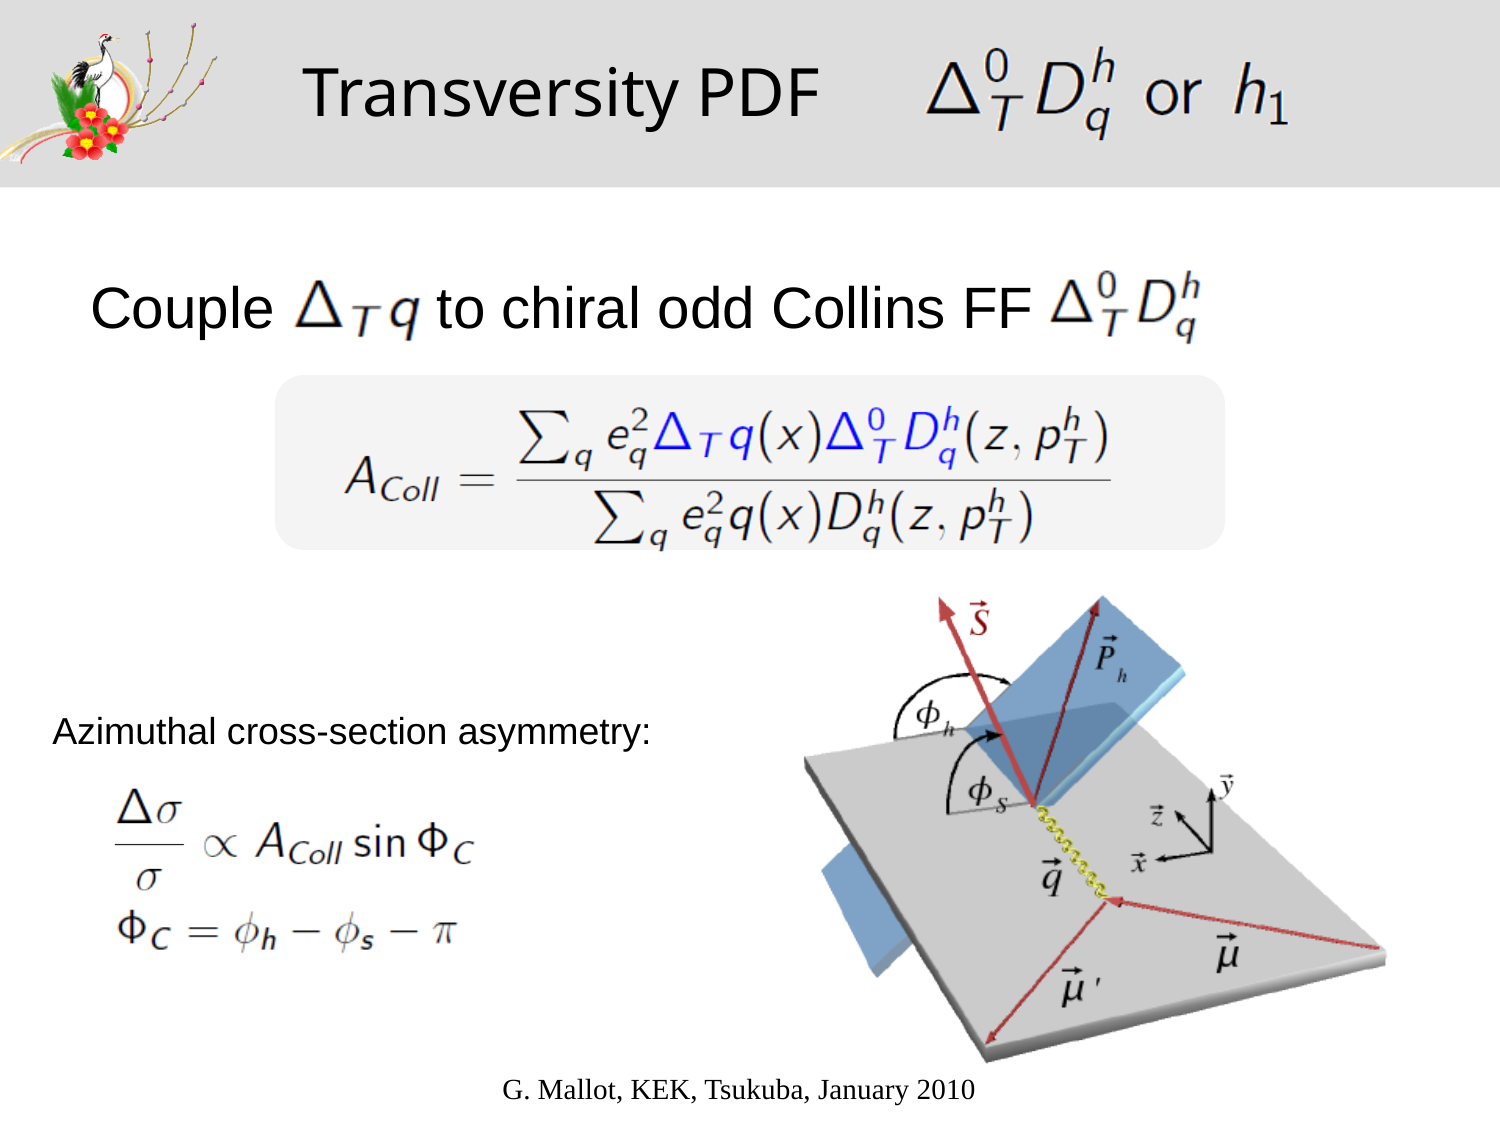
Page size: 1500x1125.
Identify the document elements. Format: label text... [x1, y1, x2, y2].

footer G. Mallot, KEK, Tsukuba, January 2010 [478, 1049, 1001, 1125]
picture [0, 0, 238, 190]
list Couple to chiral odd Collins FF [428, 262, 1426, 535]
text_box [274, 374, 1226, 550]
text_box Azimuthal cross-section asymmetry: [37, 699, 750, 760]
picture [324, 387, 1448, 1076]
picture [99, 774, 488, 969]
picture [274, 255, 426, 371]
picture [1049, 262, 1224, 358]
list Couple to chiral odd Collins FF [74, 262, 782, 1006]
picture [912, 37, 1310, 155]
title Transversity PDF [287, 24, 1500, 156]
